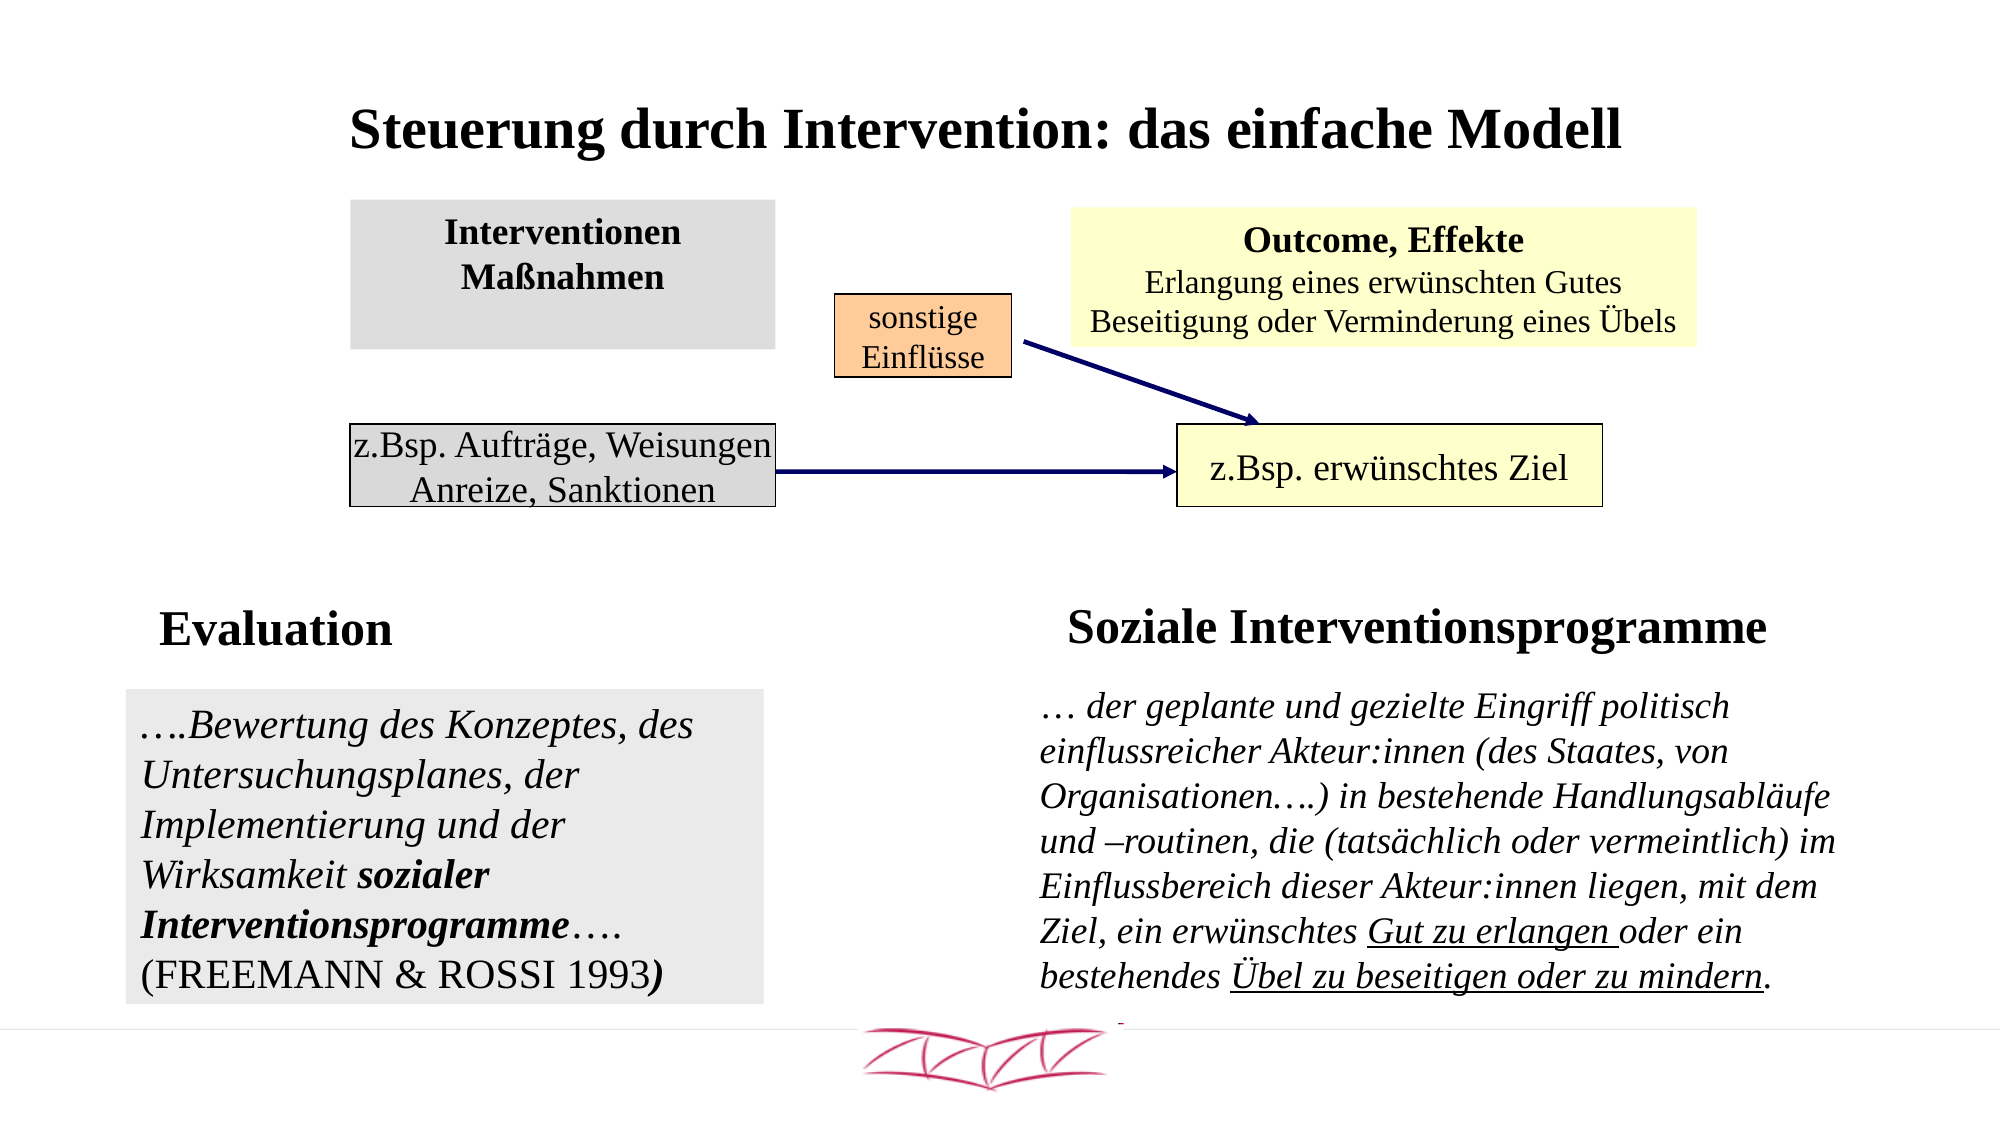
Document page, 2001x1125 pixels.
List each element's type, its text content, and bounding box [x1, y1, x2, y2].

text_box Interventionen Maßnahmen [350, 219, 776, 350]
title Steuerung durch Intervention: das einfache Modell [254, 30, 1720, 219]
text_box Evaluation [144, 587, 408, 663]
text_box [349, 423, 1603, 507]
text_box ….Bewertung des Konzeptes, des Untersuchungsplanes, der Implementierung und der Wirksamkeit sozialer Interventionsprogramme…. (Freemann & Rossi 1993) [125, 689, 764, 1005]
picture [858, 1023, 1124, 1093]
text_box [834, 293, 1261, 425]
text_box Outcome, Effekte Erlangung eines erwünschten Gutes Beseitigung oder Verminderung eines Übels [1070, 219, 1697, 347]
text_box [1024, 585, 1900, 1008]
